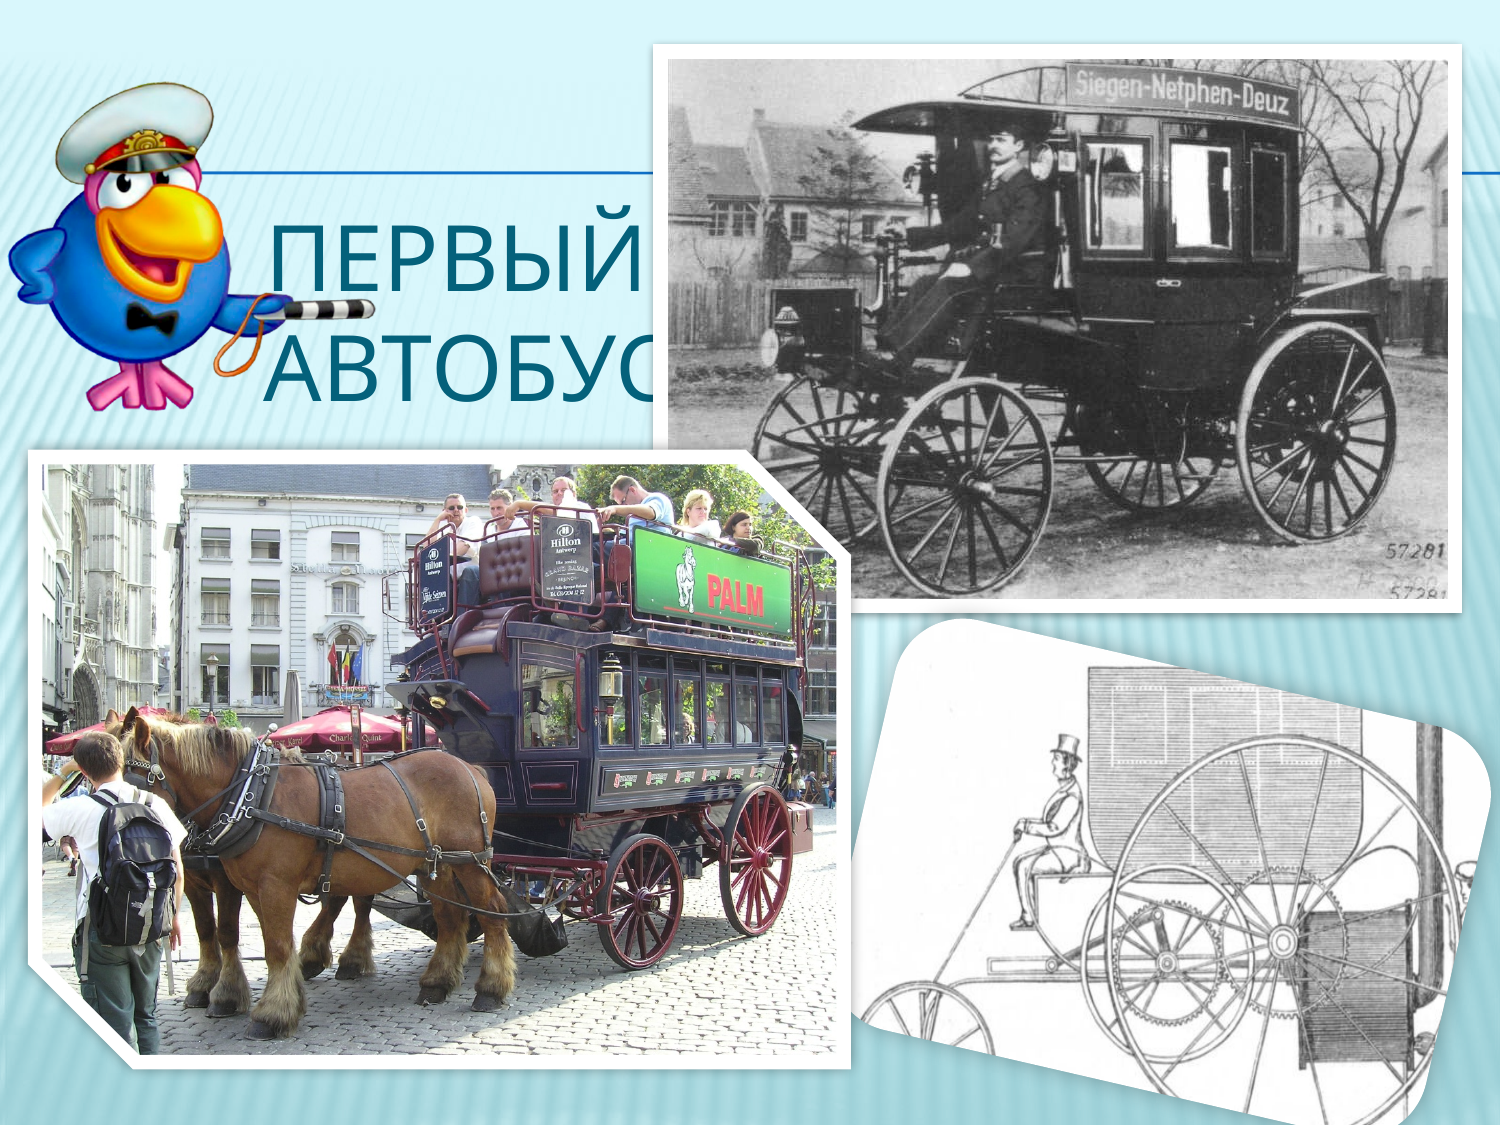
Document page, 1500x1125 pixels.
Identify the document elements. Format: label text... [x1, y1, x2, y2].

picture [0, 46, 389, 423]
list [34, 456, 844, 1063]
picture [667, 58, 1448, 600]
picture [851, 618, 1491, 1125]
title Первый автобус [222, 173, 648, 440]
